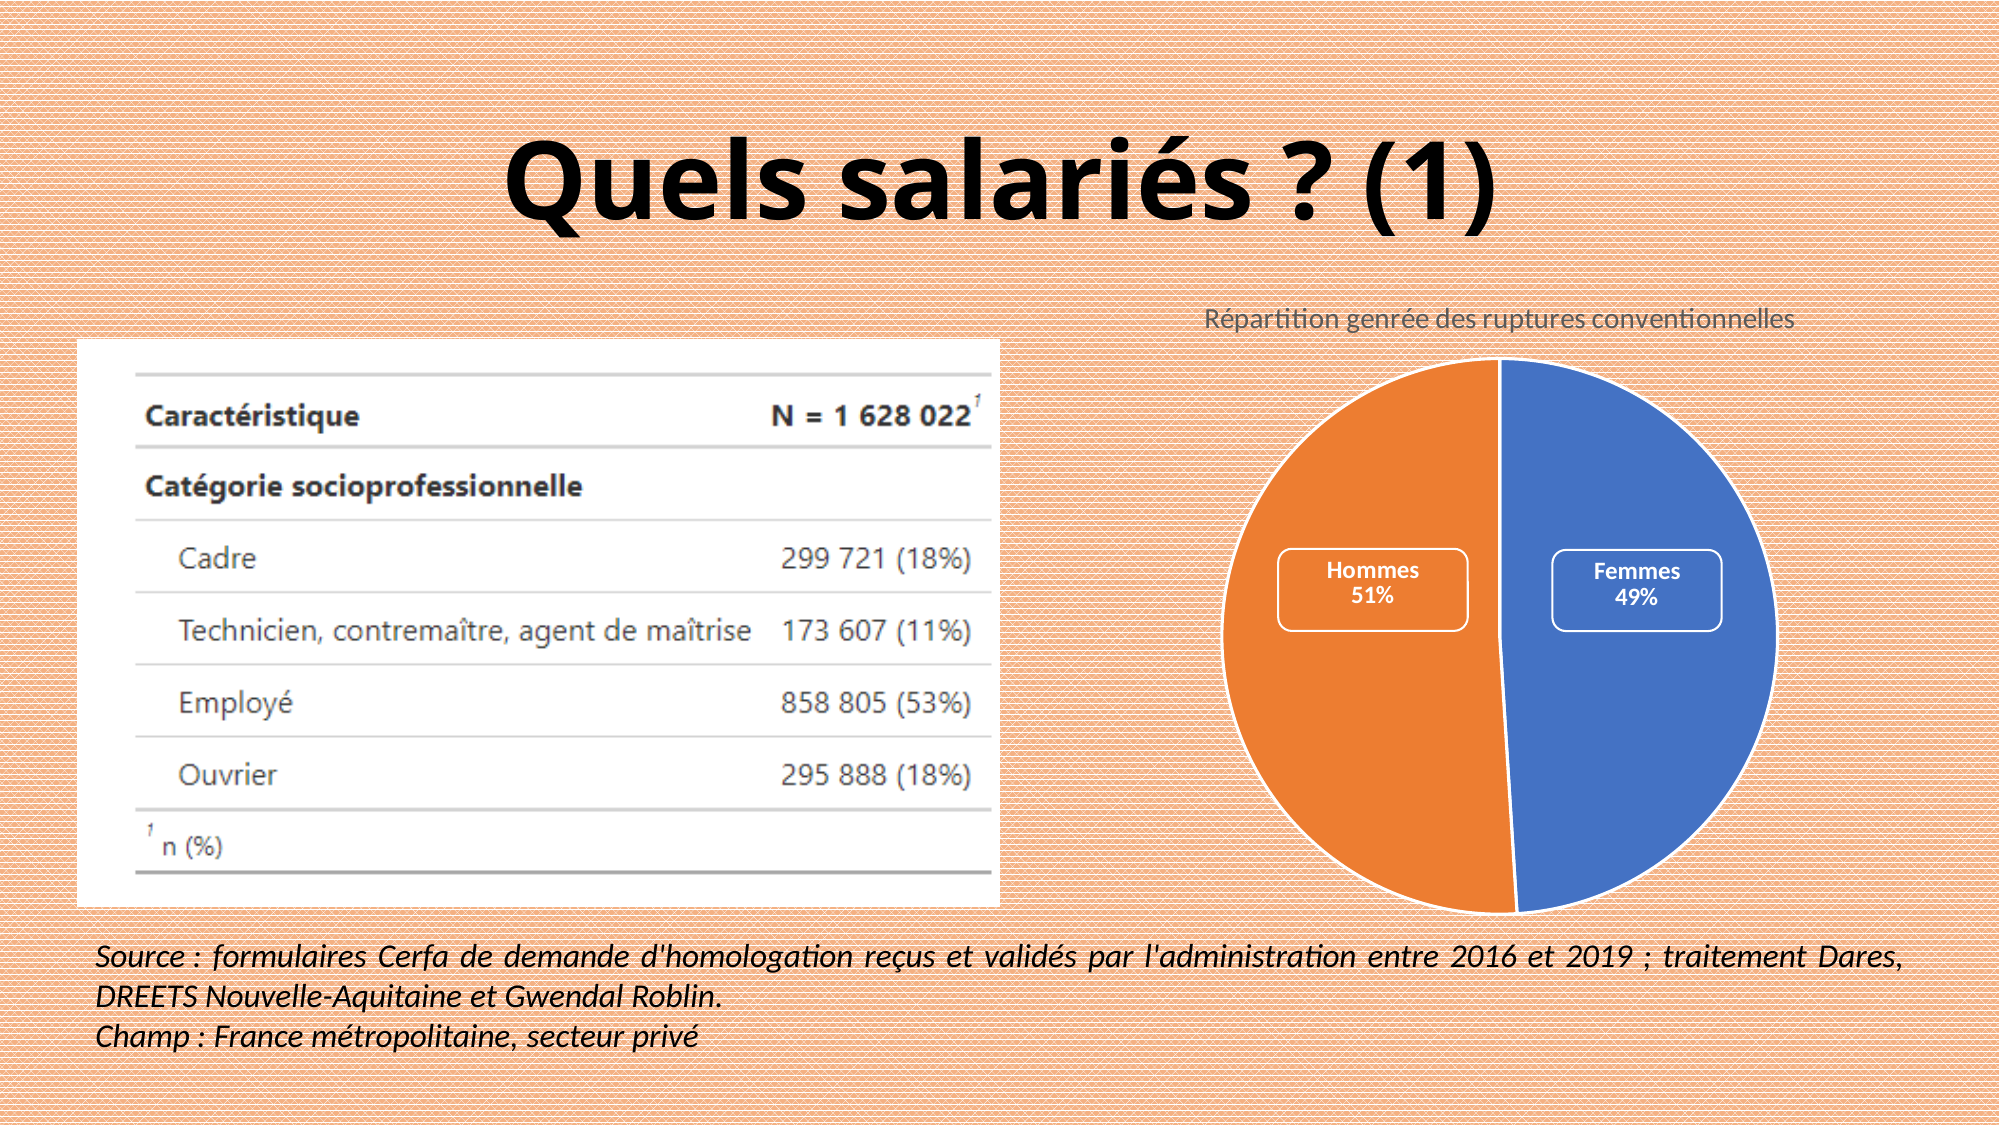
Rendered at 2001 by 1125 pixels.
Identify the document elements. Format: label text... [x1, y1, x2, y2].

text_box [0, 0, 2000, 1125]
title Quels salariés ? (1) [137, 91, 1863, 278]
chart [1061, 277, 1938, 928]
text_box Source : formulaires Cerfa de demande d'homologation reçus et validés par l'administration entre 2016 et 2019 ; traitement Dares, DREETS Nouvelle-Aquitaine et Gwendal Roblin. Champ : France métropolitaine, secteur privé [80, 927, 1919, 1062]
picture [77, 339, 1000, 907]
